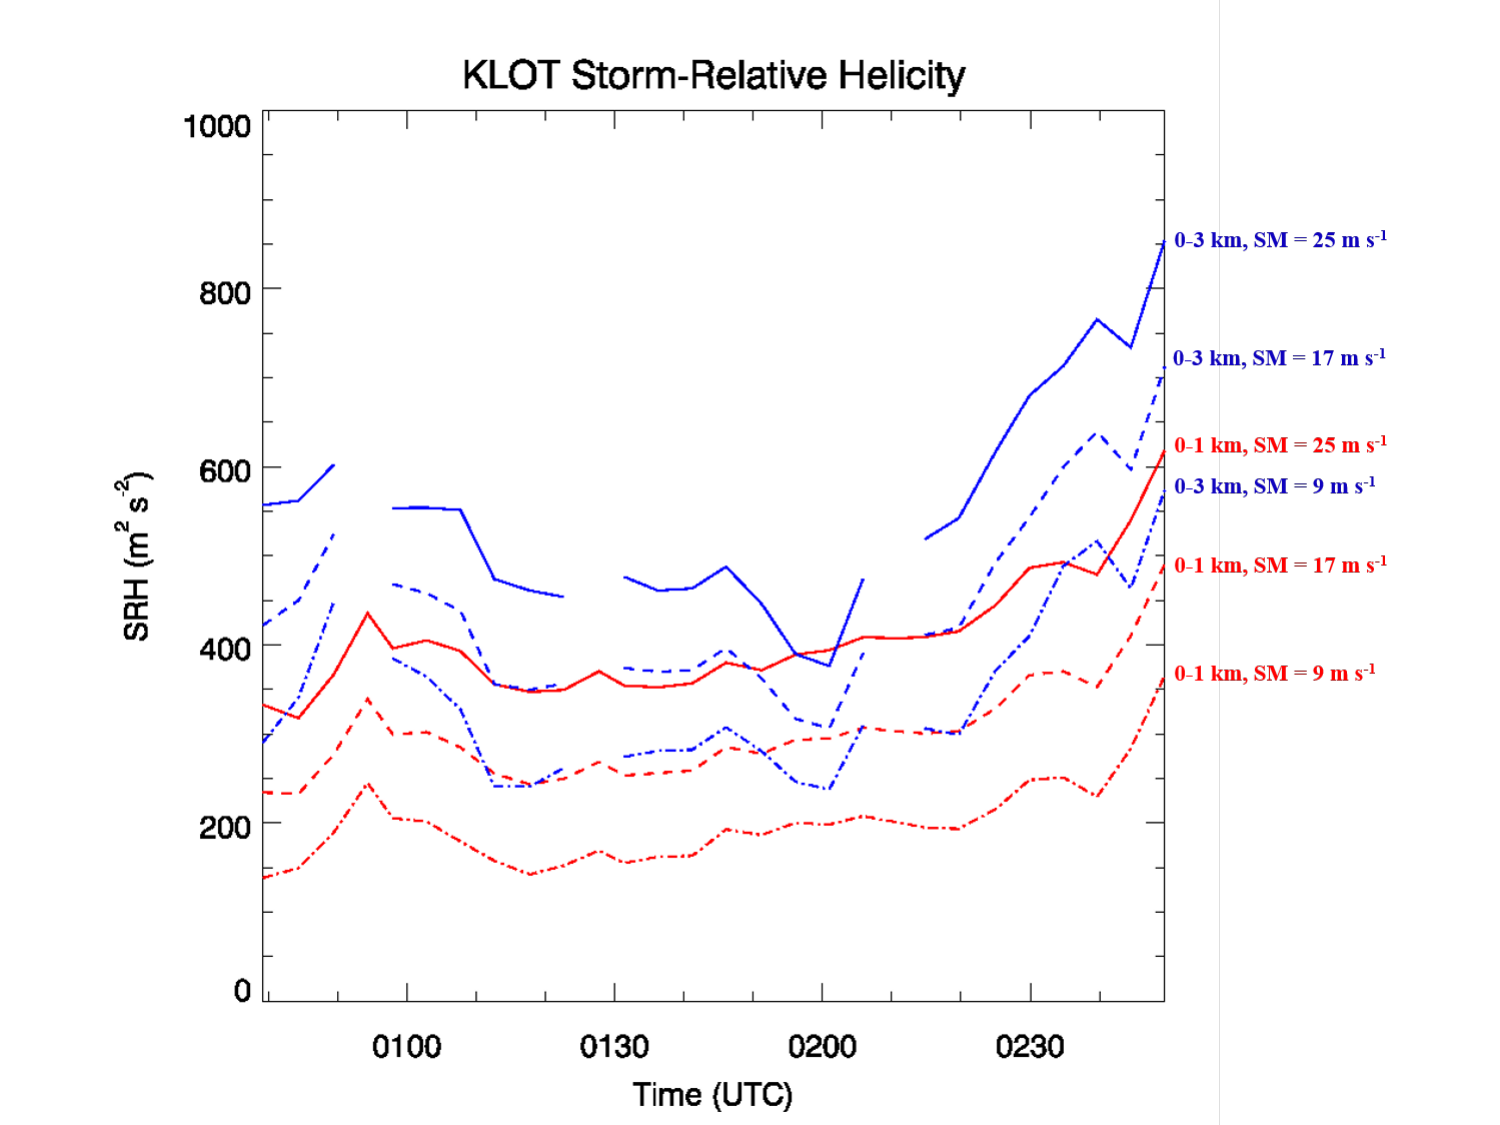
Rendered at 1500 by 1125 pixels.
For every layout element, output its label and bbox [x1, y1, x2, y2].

picture [94, 0, 1406, 1125]
